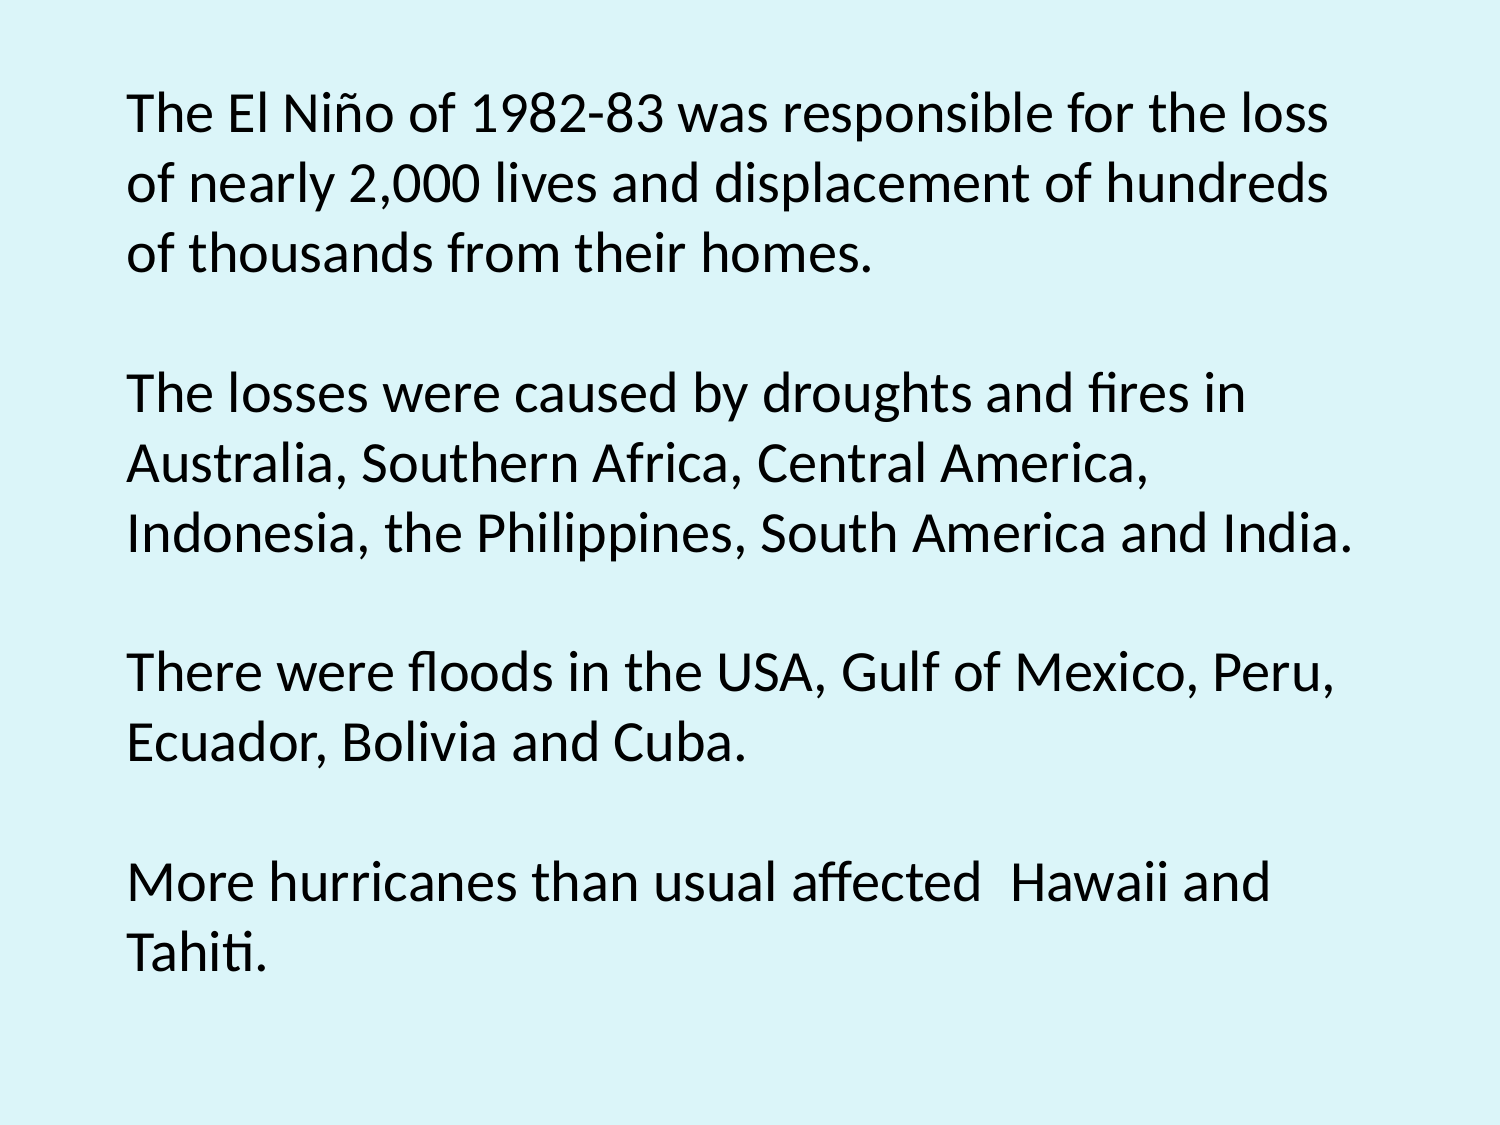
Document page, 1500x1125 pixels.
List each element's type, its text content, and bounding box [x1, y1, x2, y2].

text_box The El Niño of 1982-83 was responsible for the loss of nearly 2,000 lives and displacement of hundreds of thousands from their homes. The losses were caused by droughts and fires in Australia, Southern Africa, Central America, Indonesia, the Philippines, South America and India. There were floods in the USA, Gulf of Mexico, Peru, Ecuador, Bolivia and Cuba. More hurricanes than usual affected Hawaii and Tahiti. [112, 66, 1376, 991]
